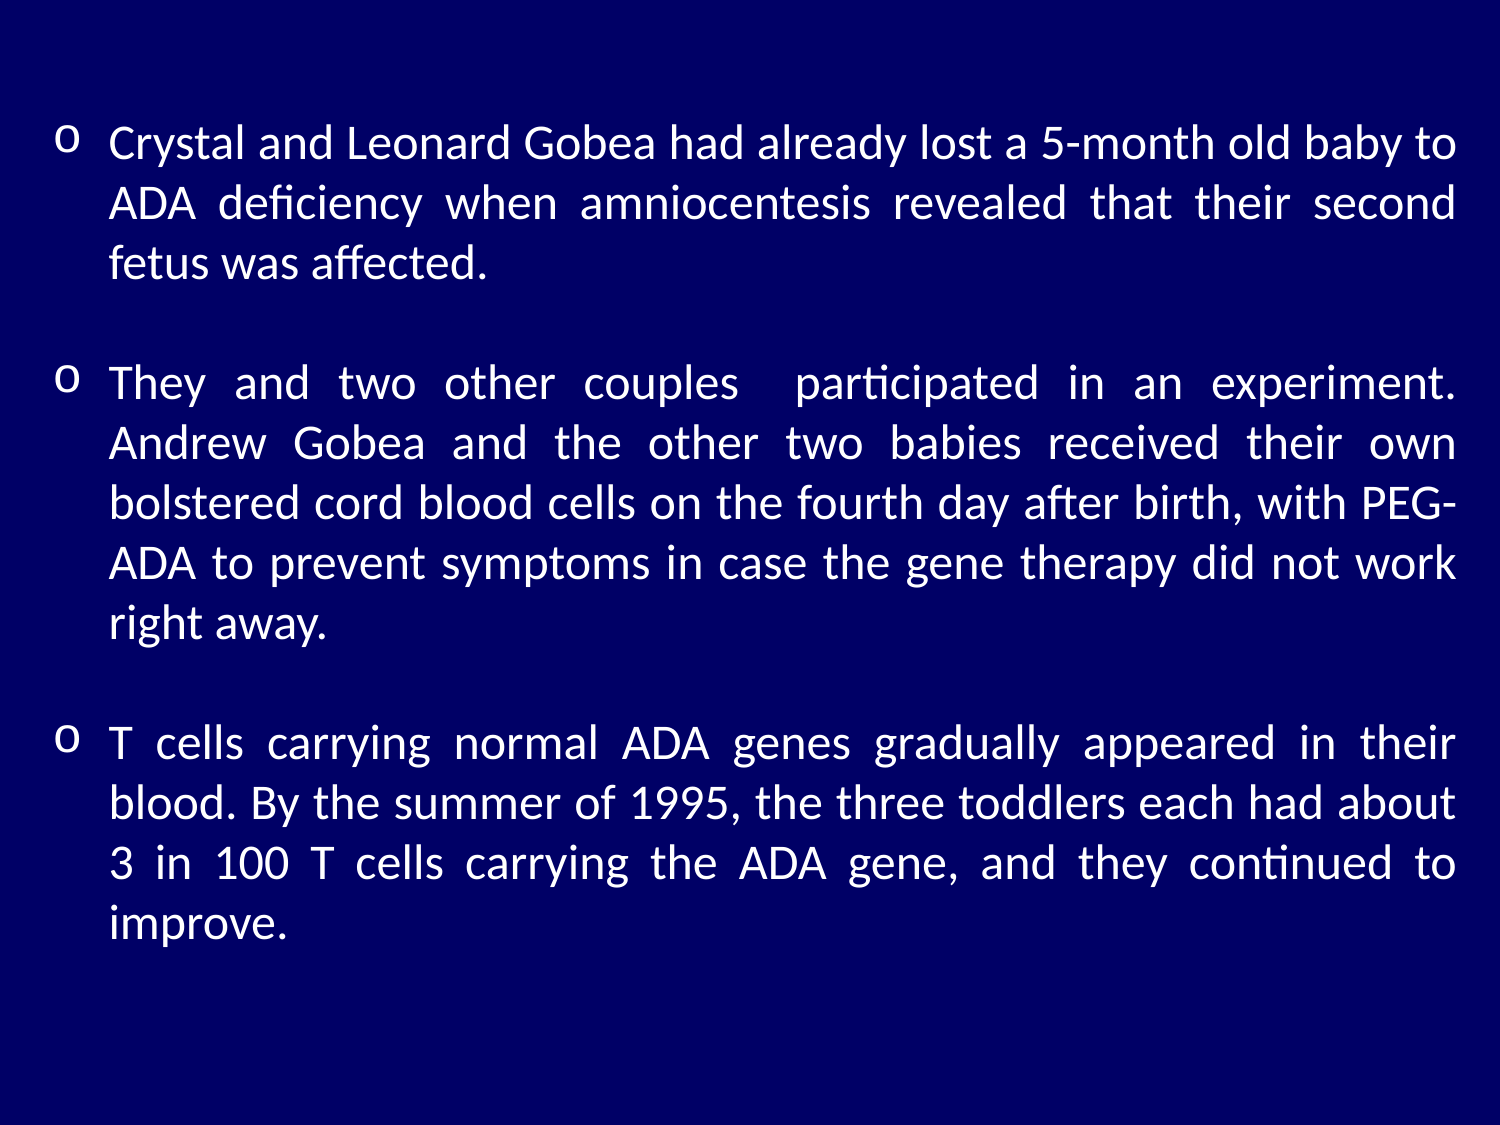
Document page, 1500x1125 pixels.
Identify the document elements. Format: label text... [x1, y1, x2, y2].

text_box Crystal and Leonard Gobea had already lost a 5-month old baby to ADA deficiency when amniocentesis revealed that their second fetus was affected. They and two other couples participated in an experiment. Andrew Gobea and the other two babies received their own bolstered cord blood cells on the fourth day after birth, with PEG-ADA to prevent symptoms in case the gene therapy did not work right away. T cells carrying normal ADA genes gradually appeared in their blood. By the summer of 1995, the three toddlers each had about 3 in 100 T cells carrying the ADA gene, and they continued to improve. [37, 101, 1473, 1017]
